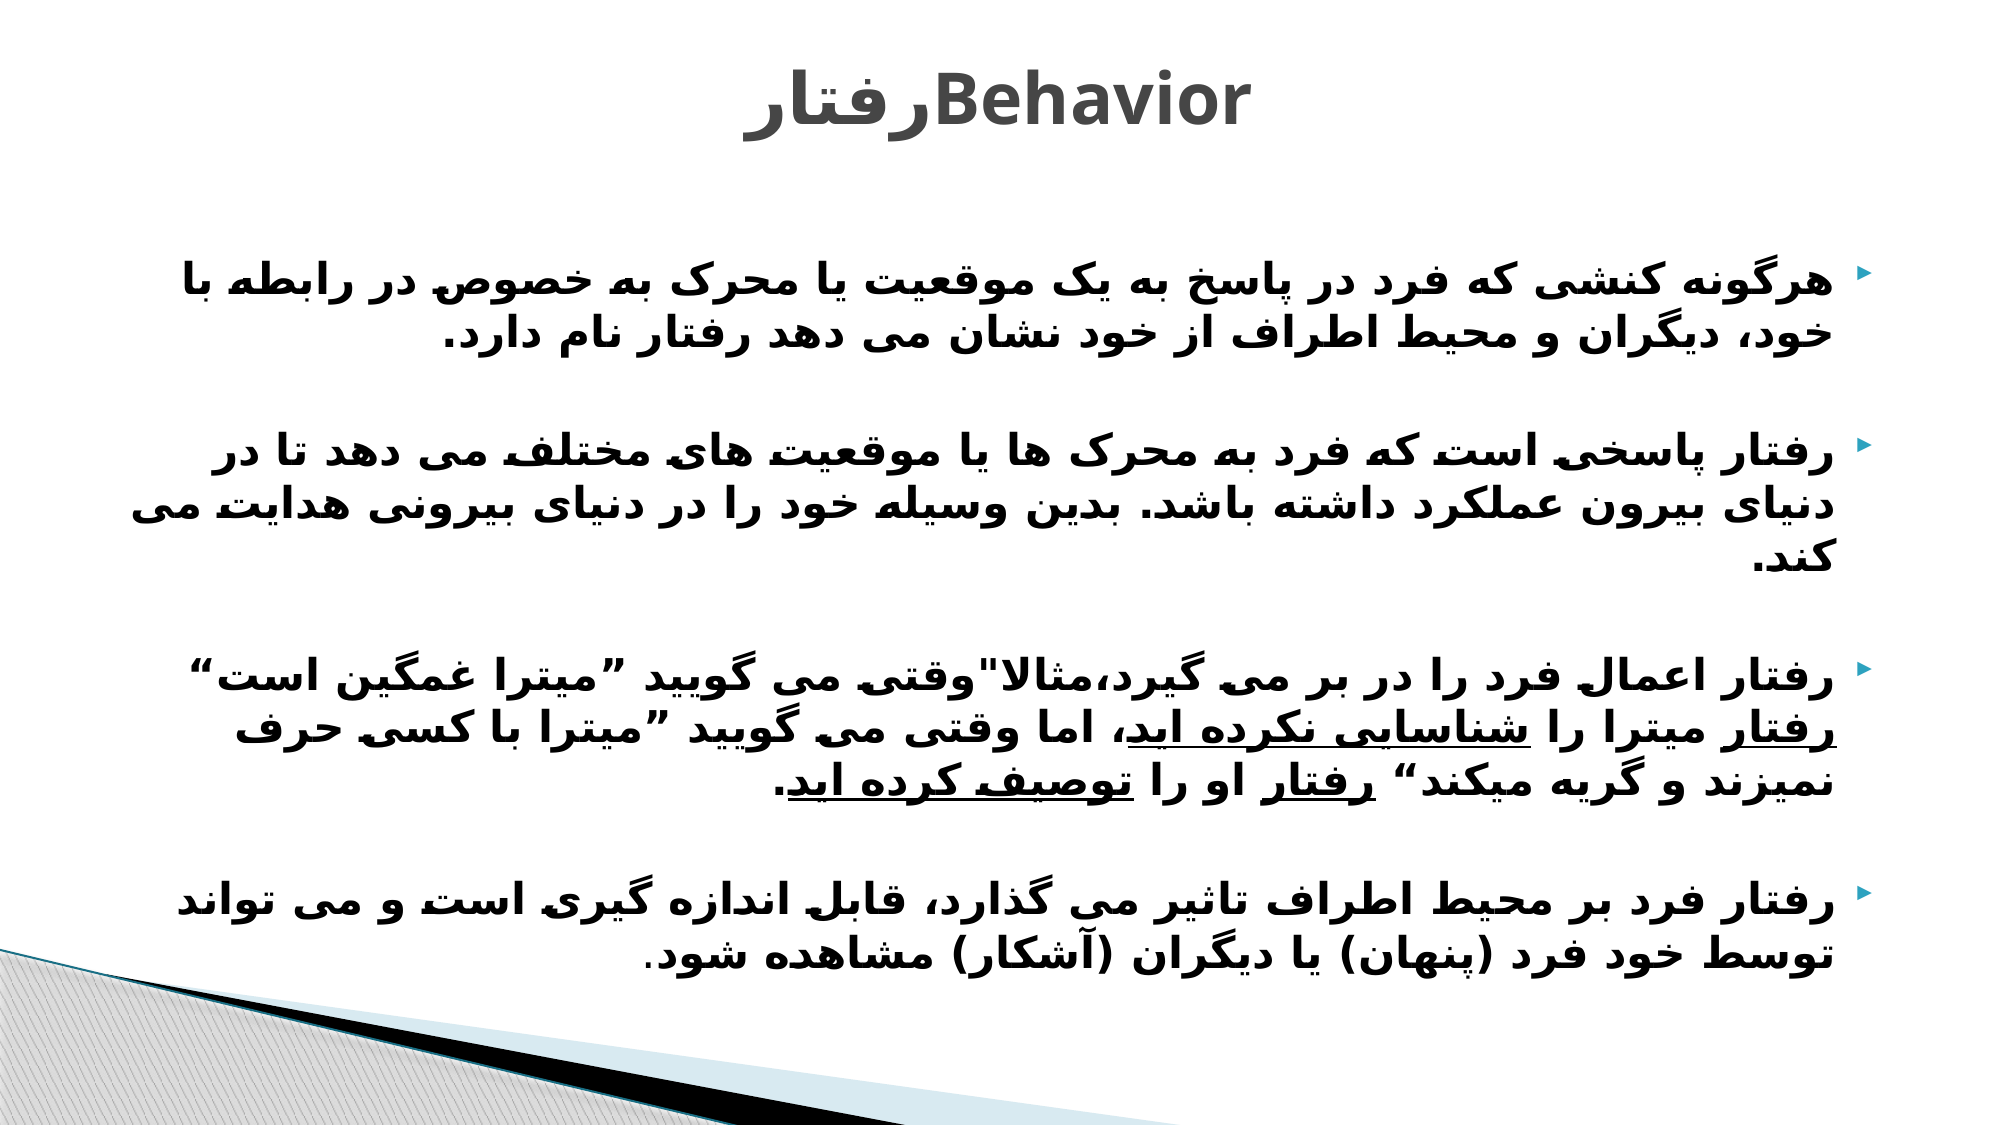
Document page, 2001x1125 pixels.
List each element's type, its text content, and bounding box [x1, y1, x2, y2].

title رفتارBehavior [99, 45, 1900, 233]
list هرگونه کنشی که فرد در پاسخ به یک موقعیت یا محرک به خصوص در رابطه با خود، دیگران و محیط اطراف از خود نشان می دهد رفتار نام دارد. رفتار پاسخی است که فرد به محرک ها یا موقعیت های مختلف می دهد تا در دنیای بیرون عملکرد داشته باشد. بدین وسیله خود را در دنیای بیرونی هدایت می کند. رفتار اعمال فرد را در بر می گیرد،مثالا"وقتی می گویید ”میترا غمگین است“ رفتار میترا را شناسایی نکرده اید، اما وقتی می گویید ”میترا با کسی حرف نمیزند و گریه میکند“ رفتار او را توصیف کرده اید. رفتار فرد بر محیط اطراف تاثیر می گذارد، قابل اندازه گیری است و می تواند توسط خود فرد (پنهان) یا دیگران (آشکار) مشاهده شود. [99, 243, 1900, 986]
